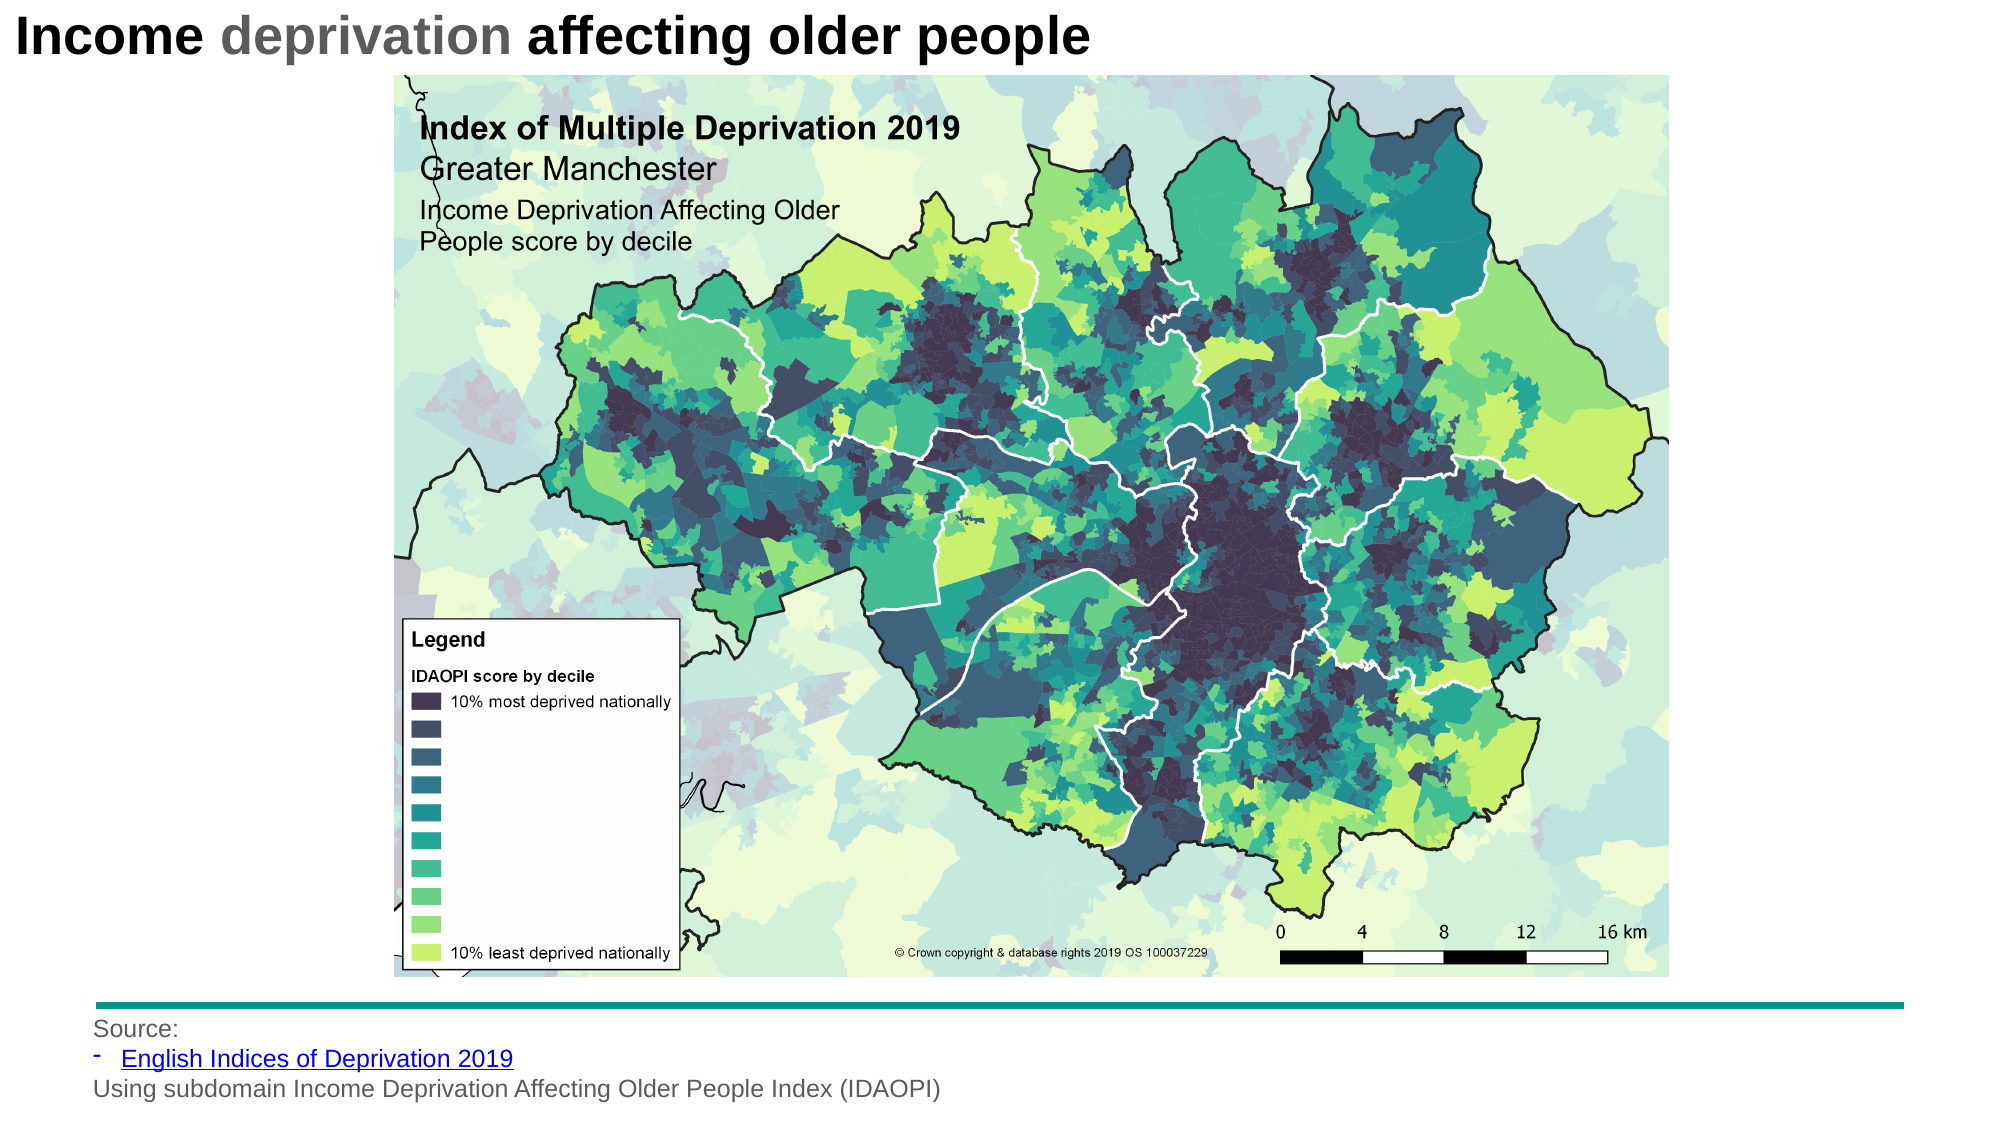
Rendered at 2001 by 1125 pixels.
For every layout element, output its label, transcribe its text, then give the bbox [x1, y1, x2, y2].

picture [394, 75, 1669, 977]
title Income deprivation affecting older people [0, 0, 1126, 76]
text_box Source: English Indices of Deprivation 2019 Using subdomain Income Deprivation Affecting Older People Index (IDAOPI) [78, 1005, 1022, 1110]
